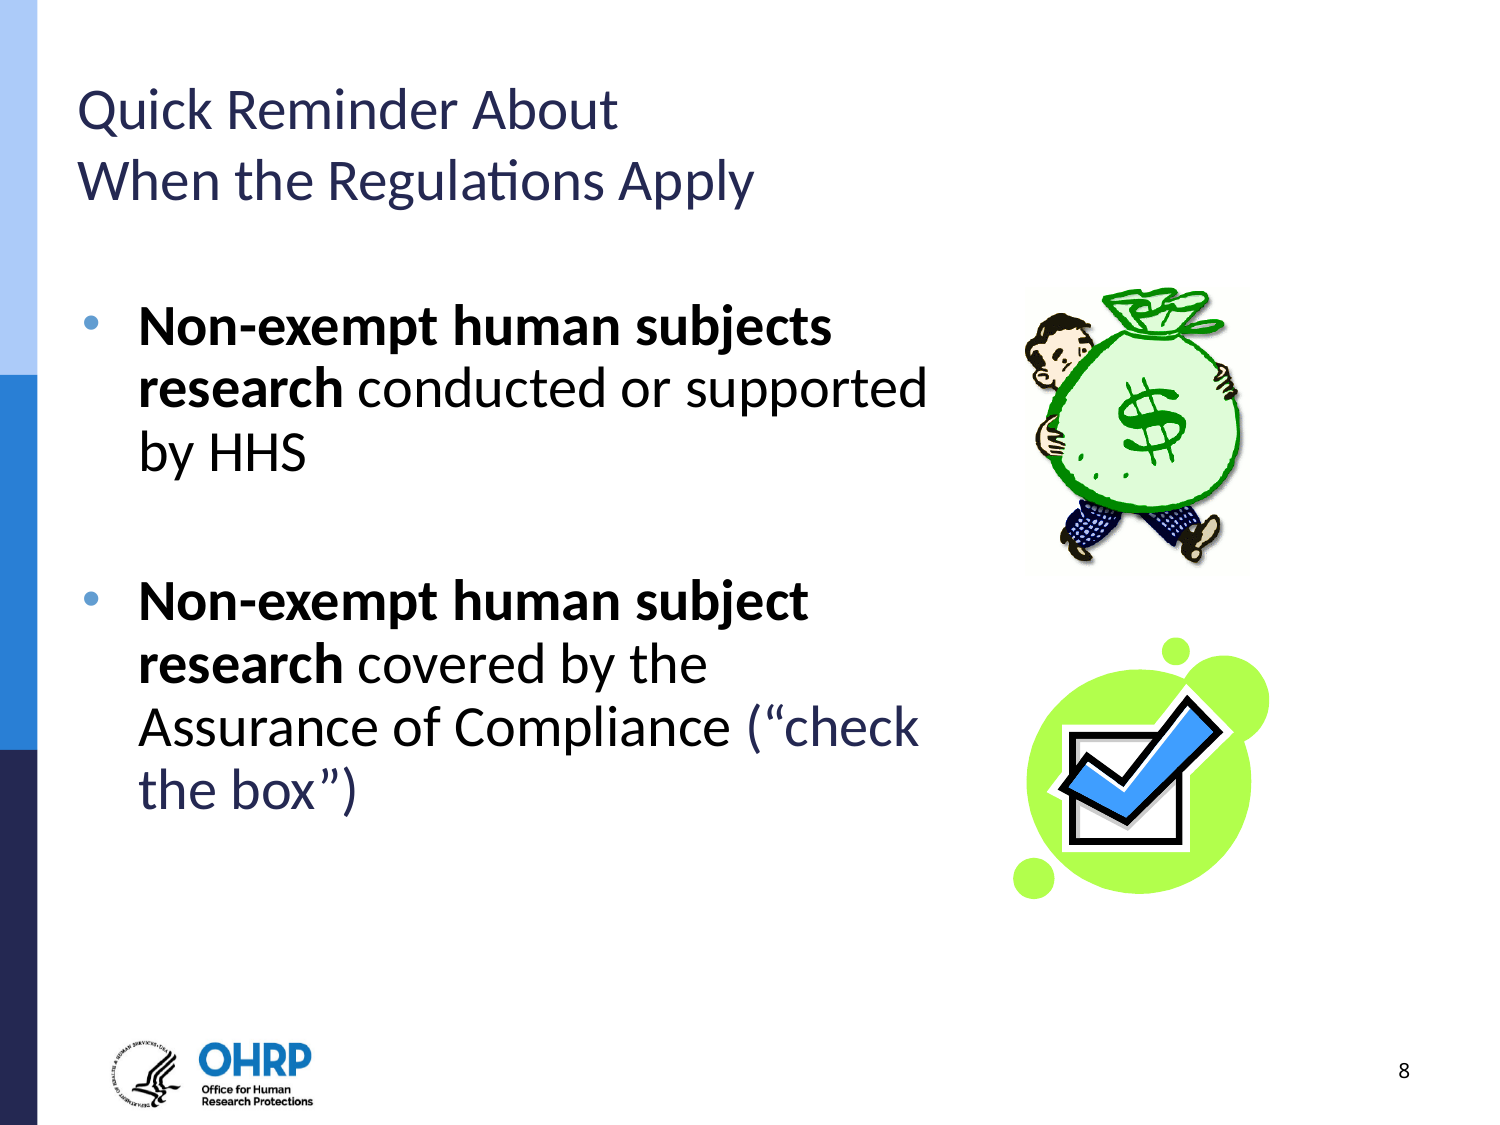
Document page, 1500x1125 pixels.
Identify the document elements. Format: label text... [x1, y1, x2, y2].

picture [1024, 287, 1251, 576]
slide_number 8 [1074, 1050, 1425, 1100]
picture [1012, 637, 1273, 901]
picture [99, 1029, 325, 1117]
list Non-exempt human subjects research conducted or supported by HHS Non-exempt human subject research covered by the Assurance of Compliance (“check the box”) [67, 287, 955, 1005]
title Quick Reminder About When the Regulations Apply [62, 62, 1413, 220]
